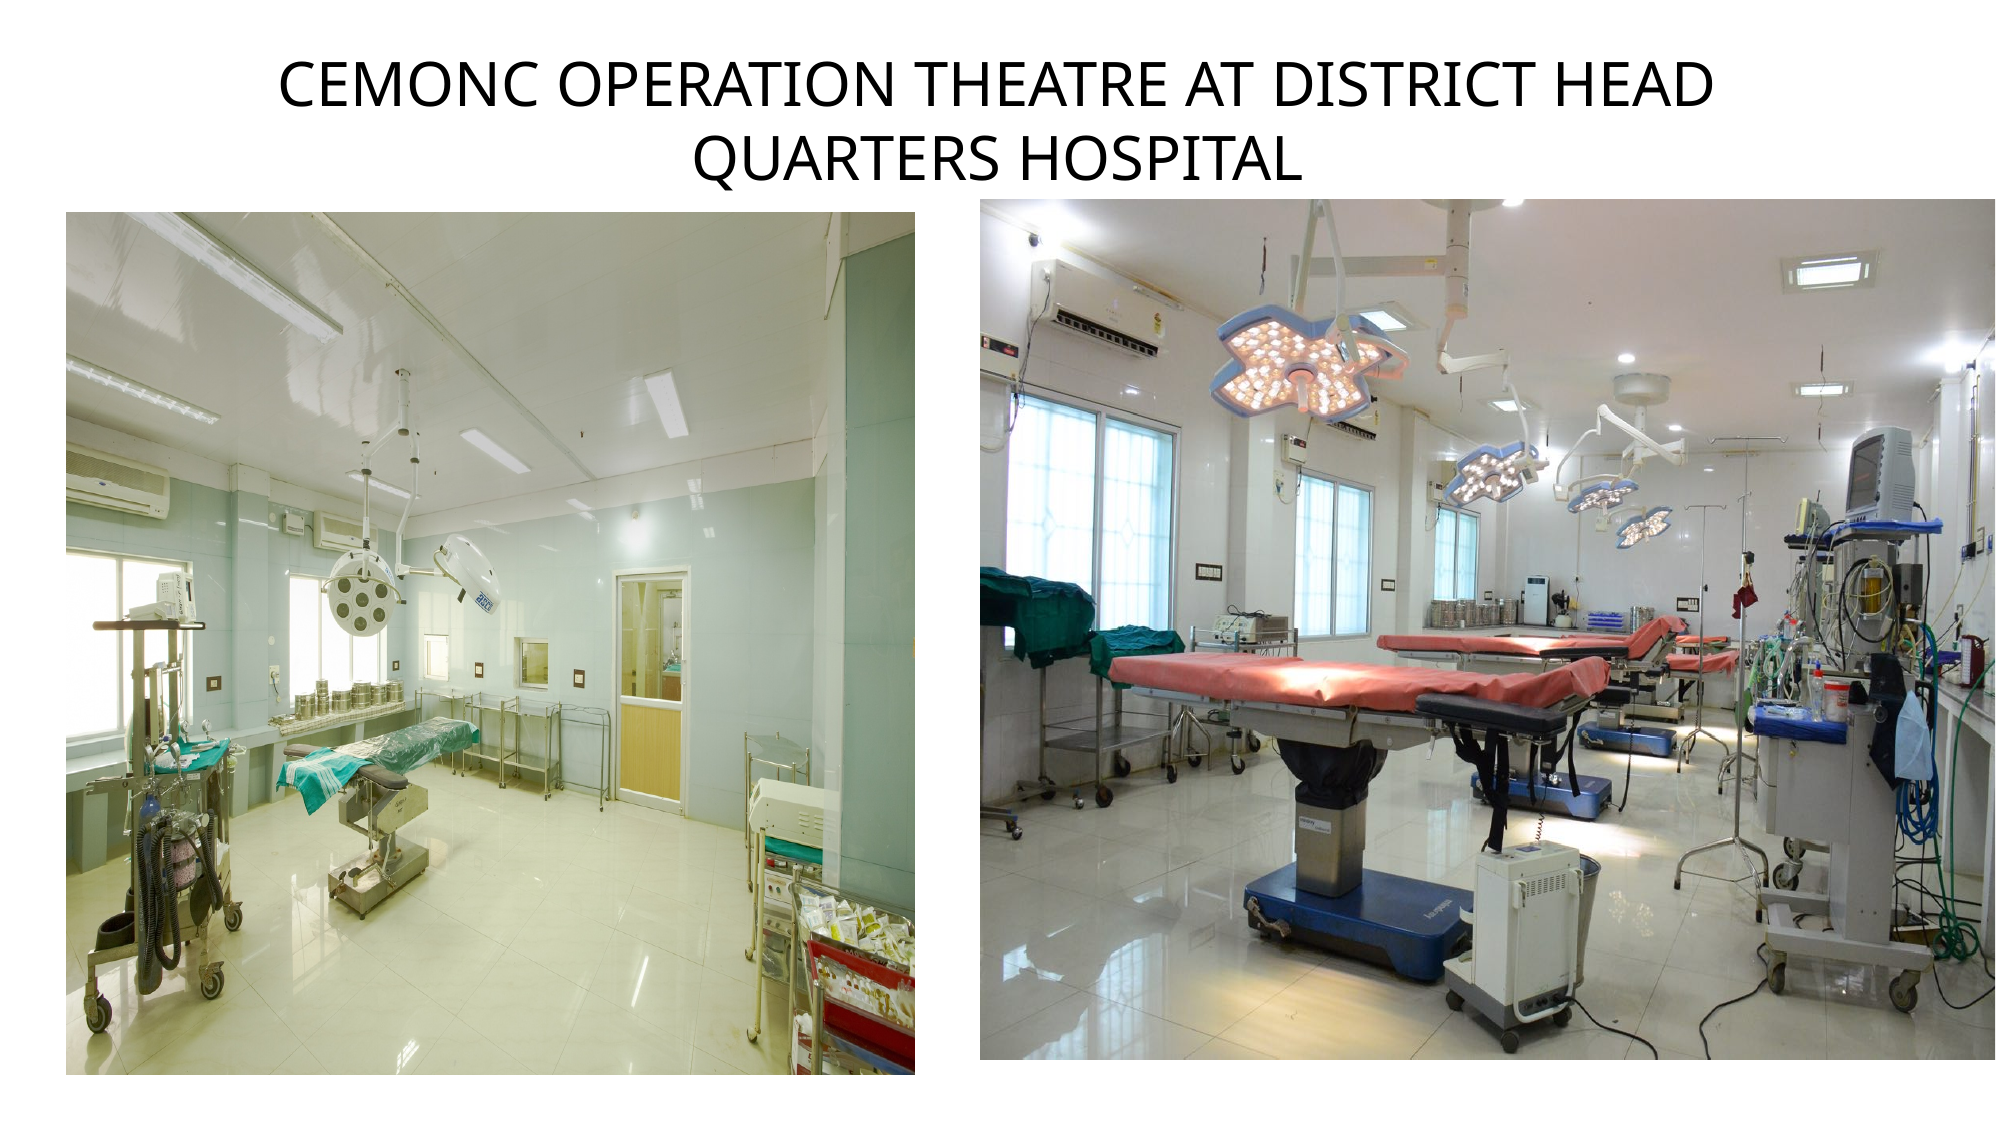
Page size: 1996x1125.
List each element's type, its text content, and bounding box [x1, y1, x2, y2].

title CEMONC OPERATION THEATRE AT DISTRICT HEAD QUARTERS HOSPITAL [99, 37, 1896, 200]
picture [980, 199, 1996, 1060]
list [66, 212, 915, 1076]
